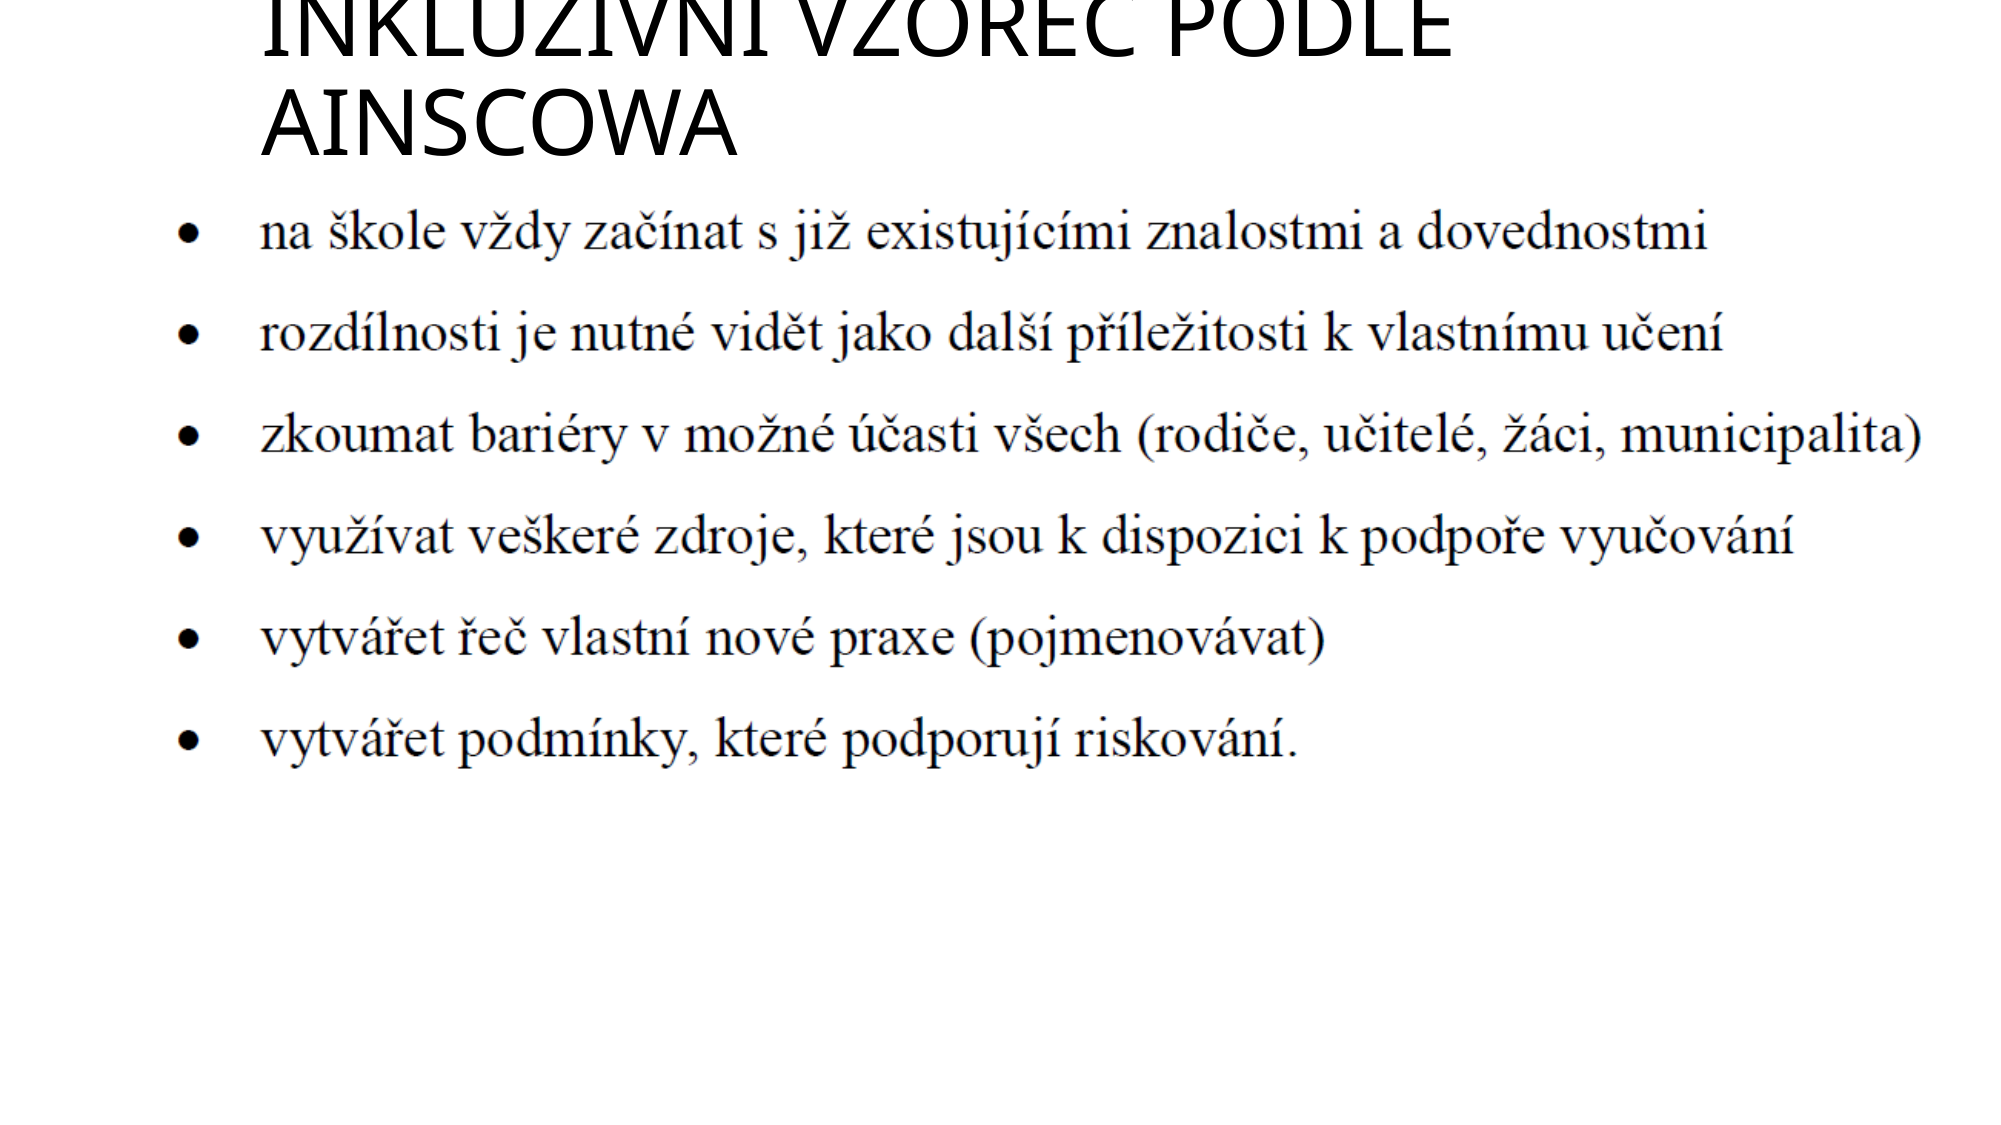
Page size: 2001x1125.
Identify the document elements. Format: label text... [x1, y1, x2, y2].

picture [151, 177, 1973, 818]
title Inkluzivní vzorec podle Ainscowa [246, 0, 1750, 153]
